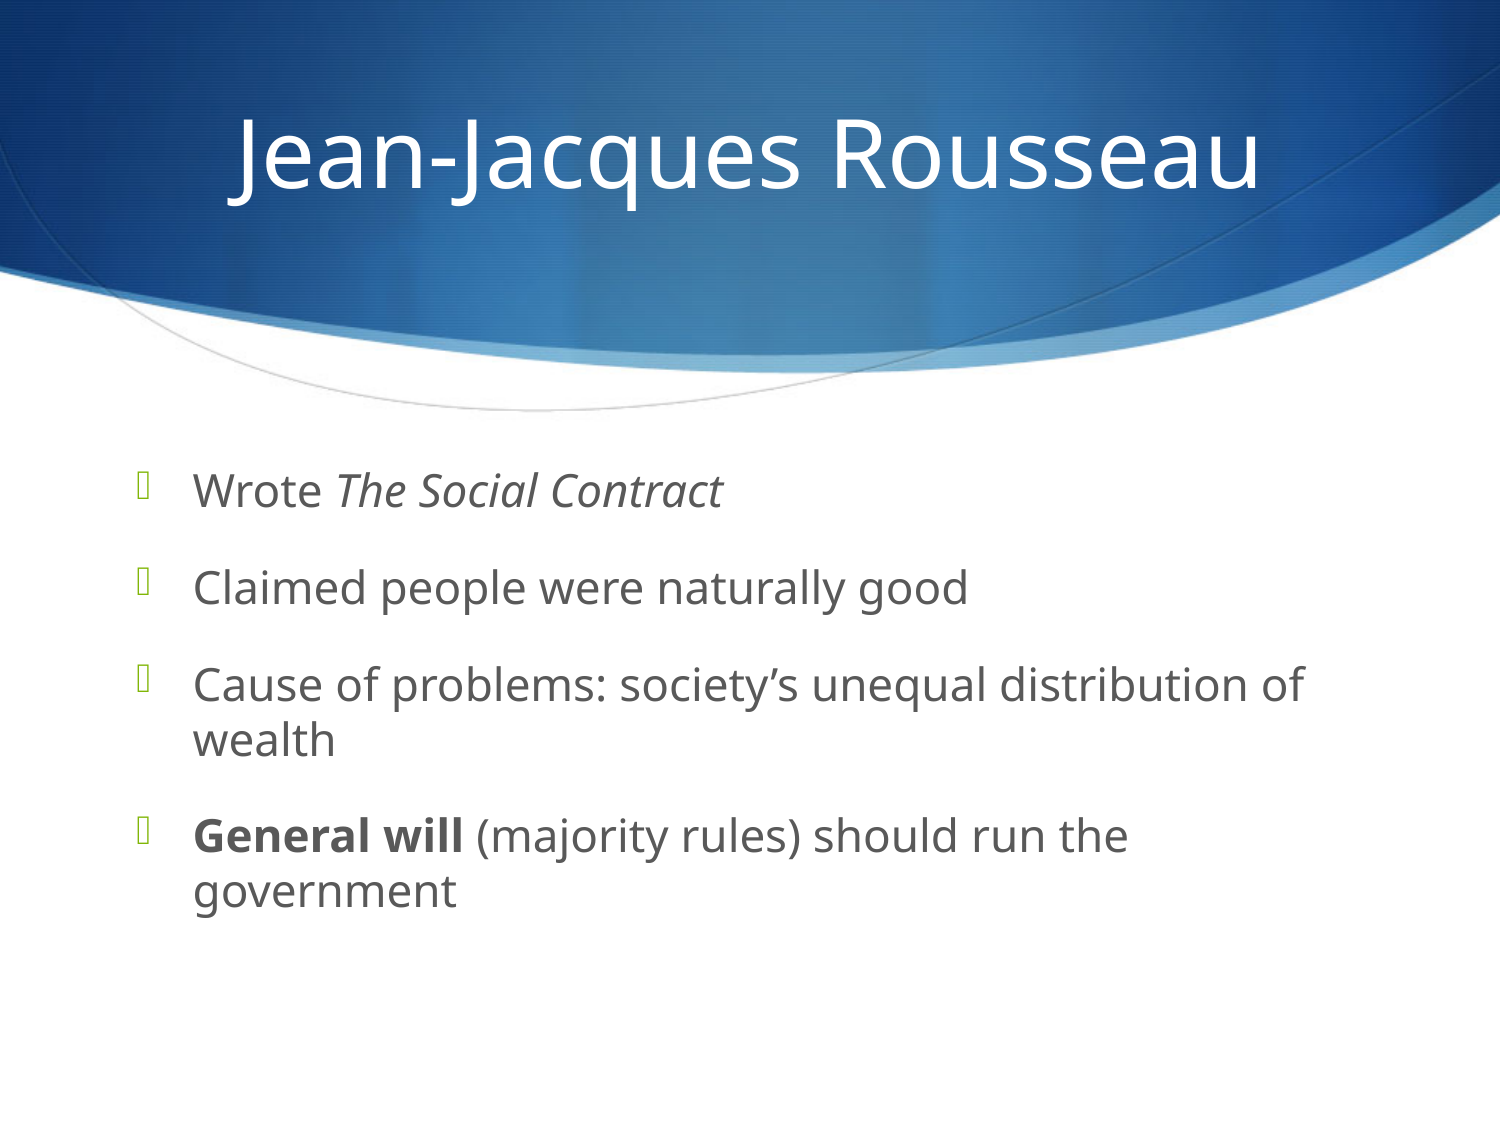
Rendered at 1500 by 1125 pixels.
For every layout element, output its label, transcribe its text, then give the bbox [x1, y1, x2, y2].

title Jean-Jacques Rousseau [75, 56, 1425, 245]
list Wrote The Social Contract Claimed people were naturally good Cause of problems: society’s unequal distribution of wealth General will (majority rules) should run the government [121, 454, 1379, 991]
picture [0, 0, 1500, 1125]
